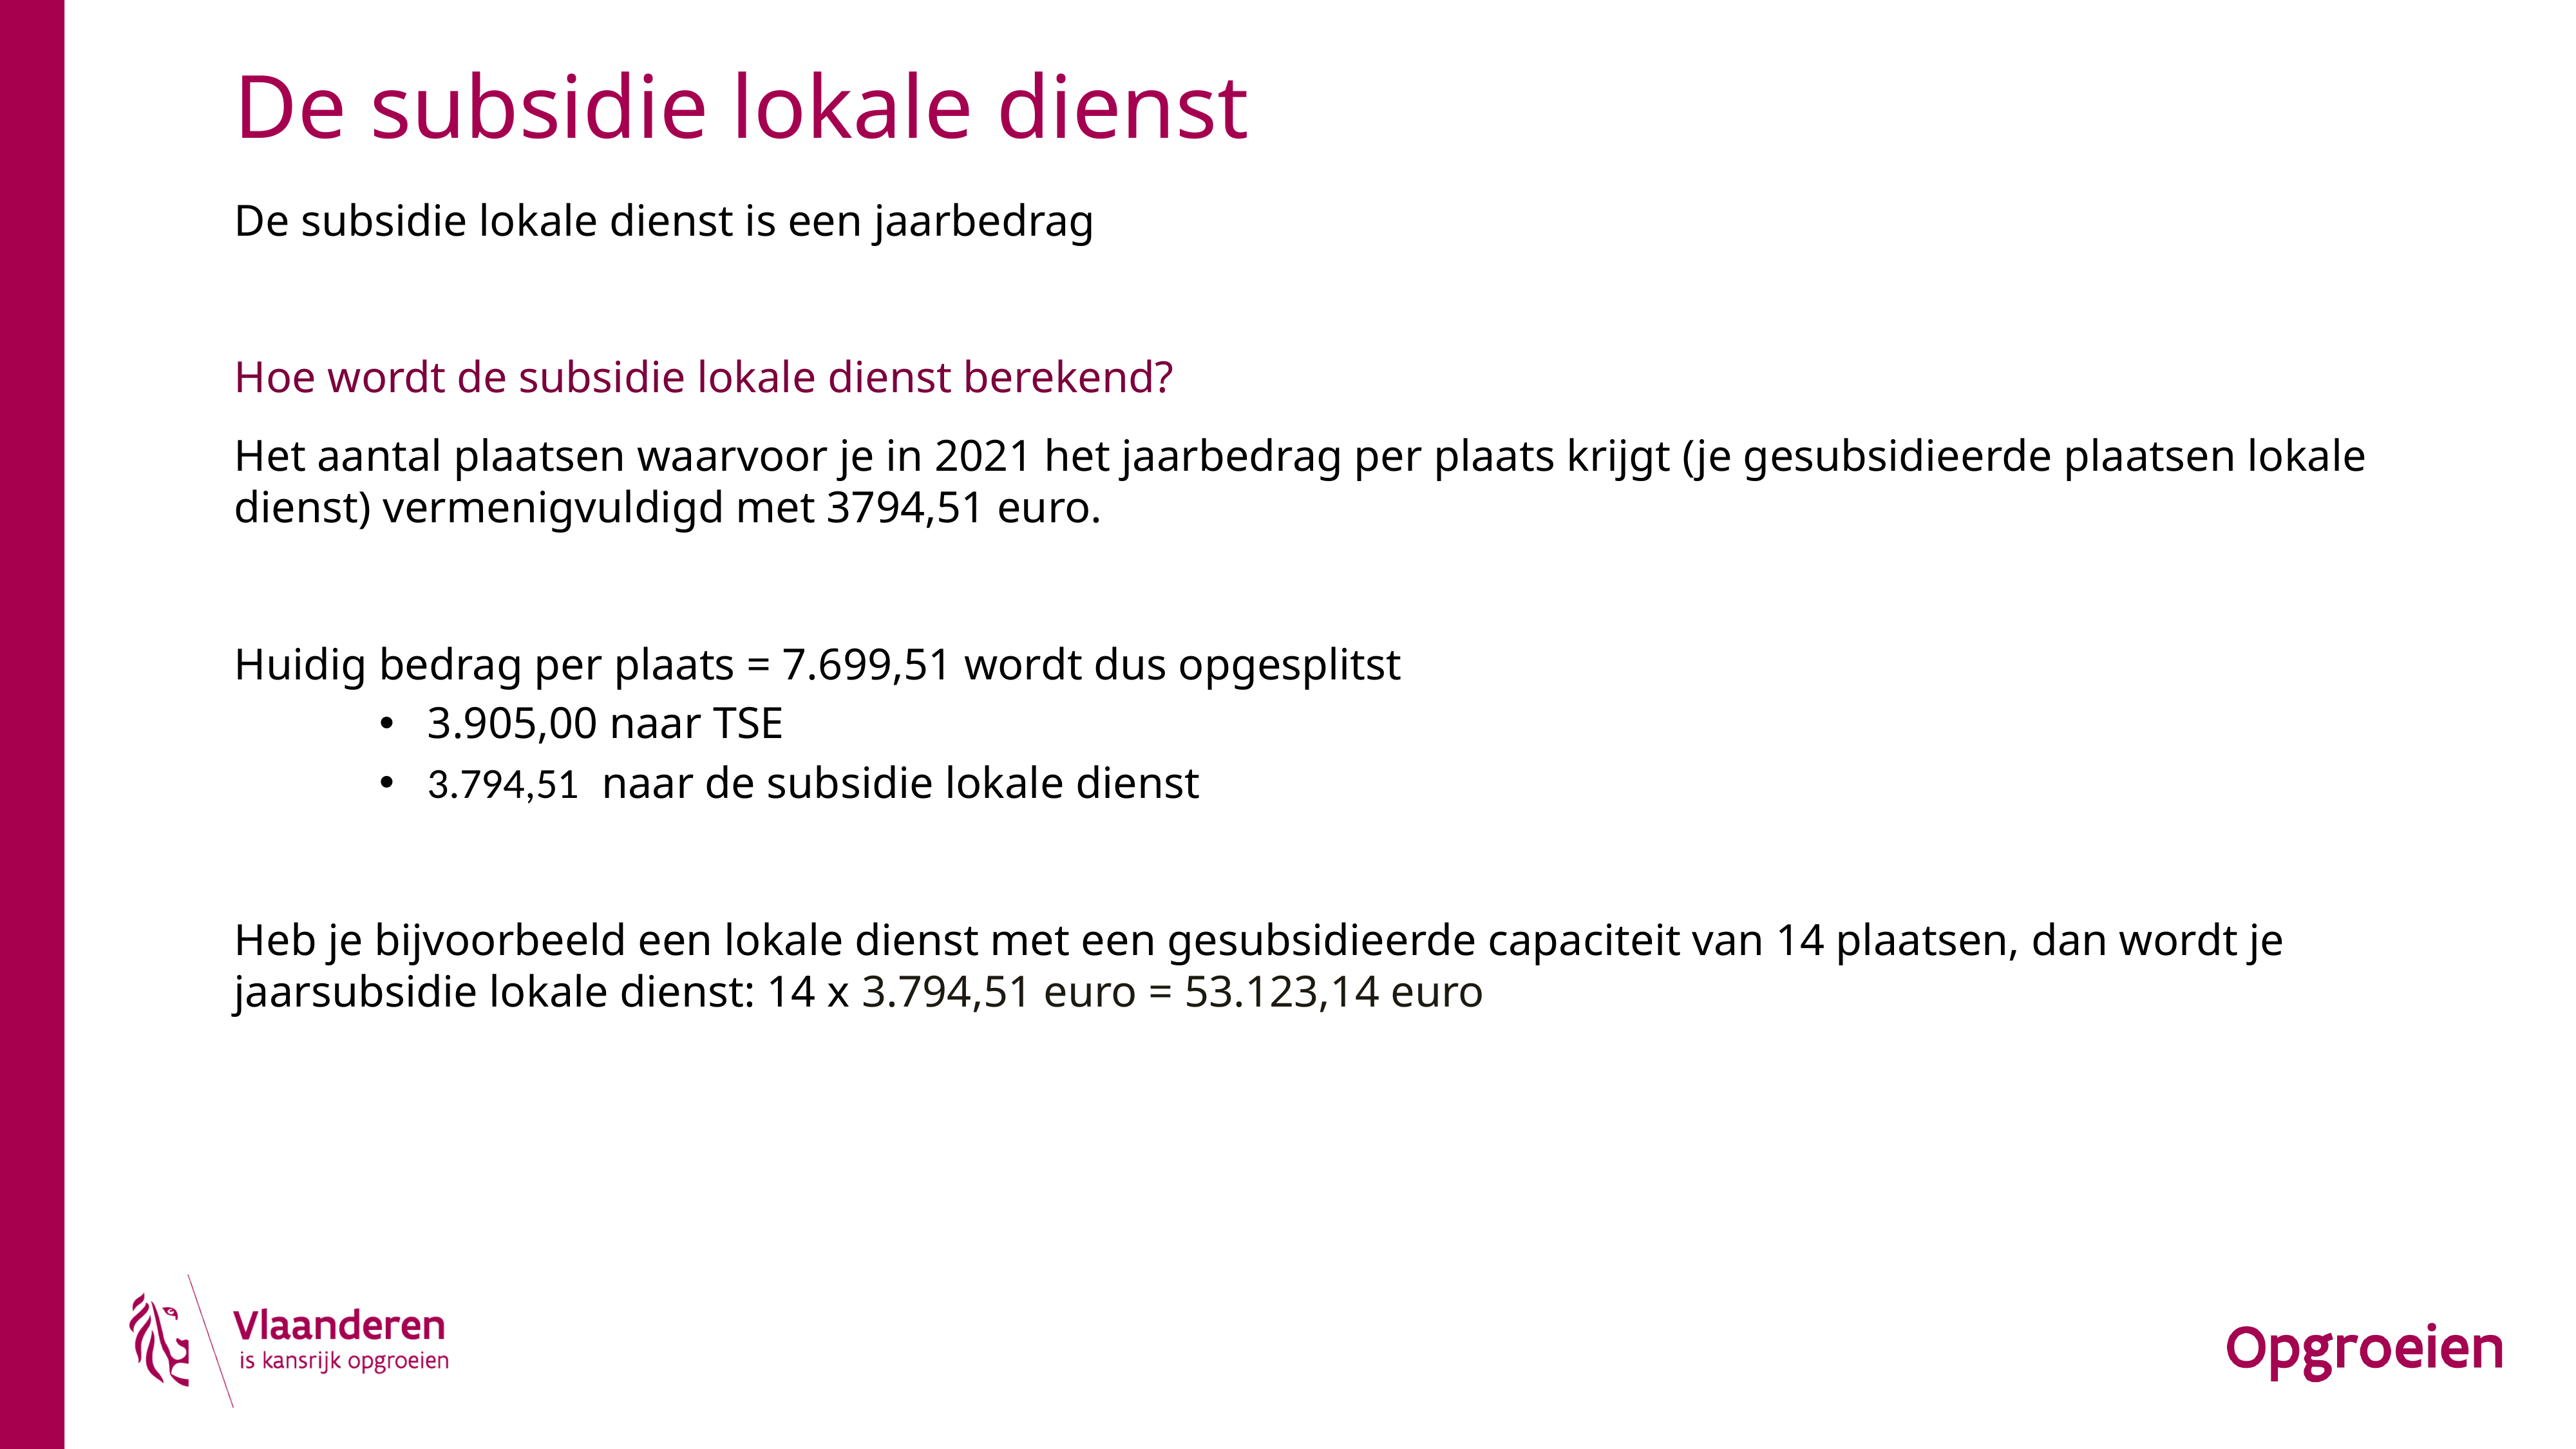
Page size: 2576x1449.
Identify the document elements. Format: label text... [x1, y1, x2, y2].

list De subsidie lokale dienst is een jaarbedrag Hoe wordt de subsidie lokale dienst berekend? Het aantal plaatsen waarvoor je in 2021 het jaarbedrag per plaats krijgt (je gesubsidieerde plaatsen lokale dienst) vermenigvuldigd met 3794,51 euro. Huidig bedrag per plaats = 7.699,51 wordt dus opgesplitst 3.905,00 naar TSE 3.794,51 naar de subsidie lokale dienst Heb je bijvoorbeeld een lokale dienst met een gesubsidieerde capaciteit van 14 plaatsen, dan wordt je jaarsubsidie lokale dienst: 14 x 3.794,51 euro = 53.123,14 euro [234, 193, 2400, 1336]
picture [129, 1274, 448, 1408]
title De subsidie lokale dienst [234, 23, 2400, 157]
picture [2227, 1309, 2503, 1386]
